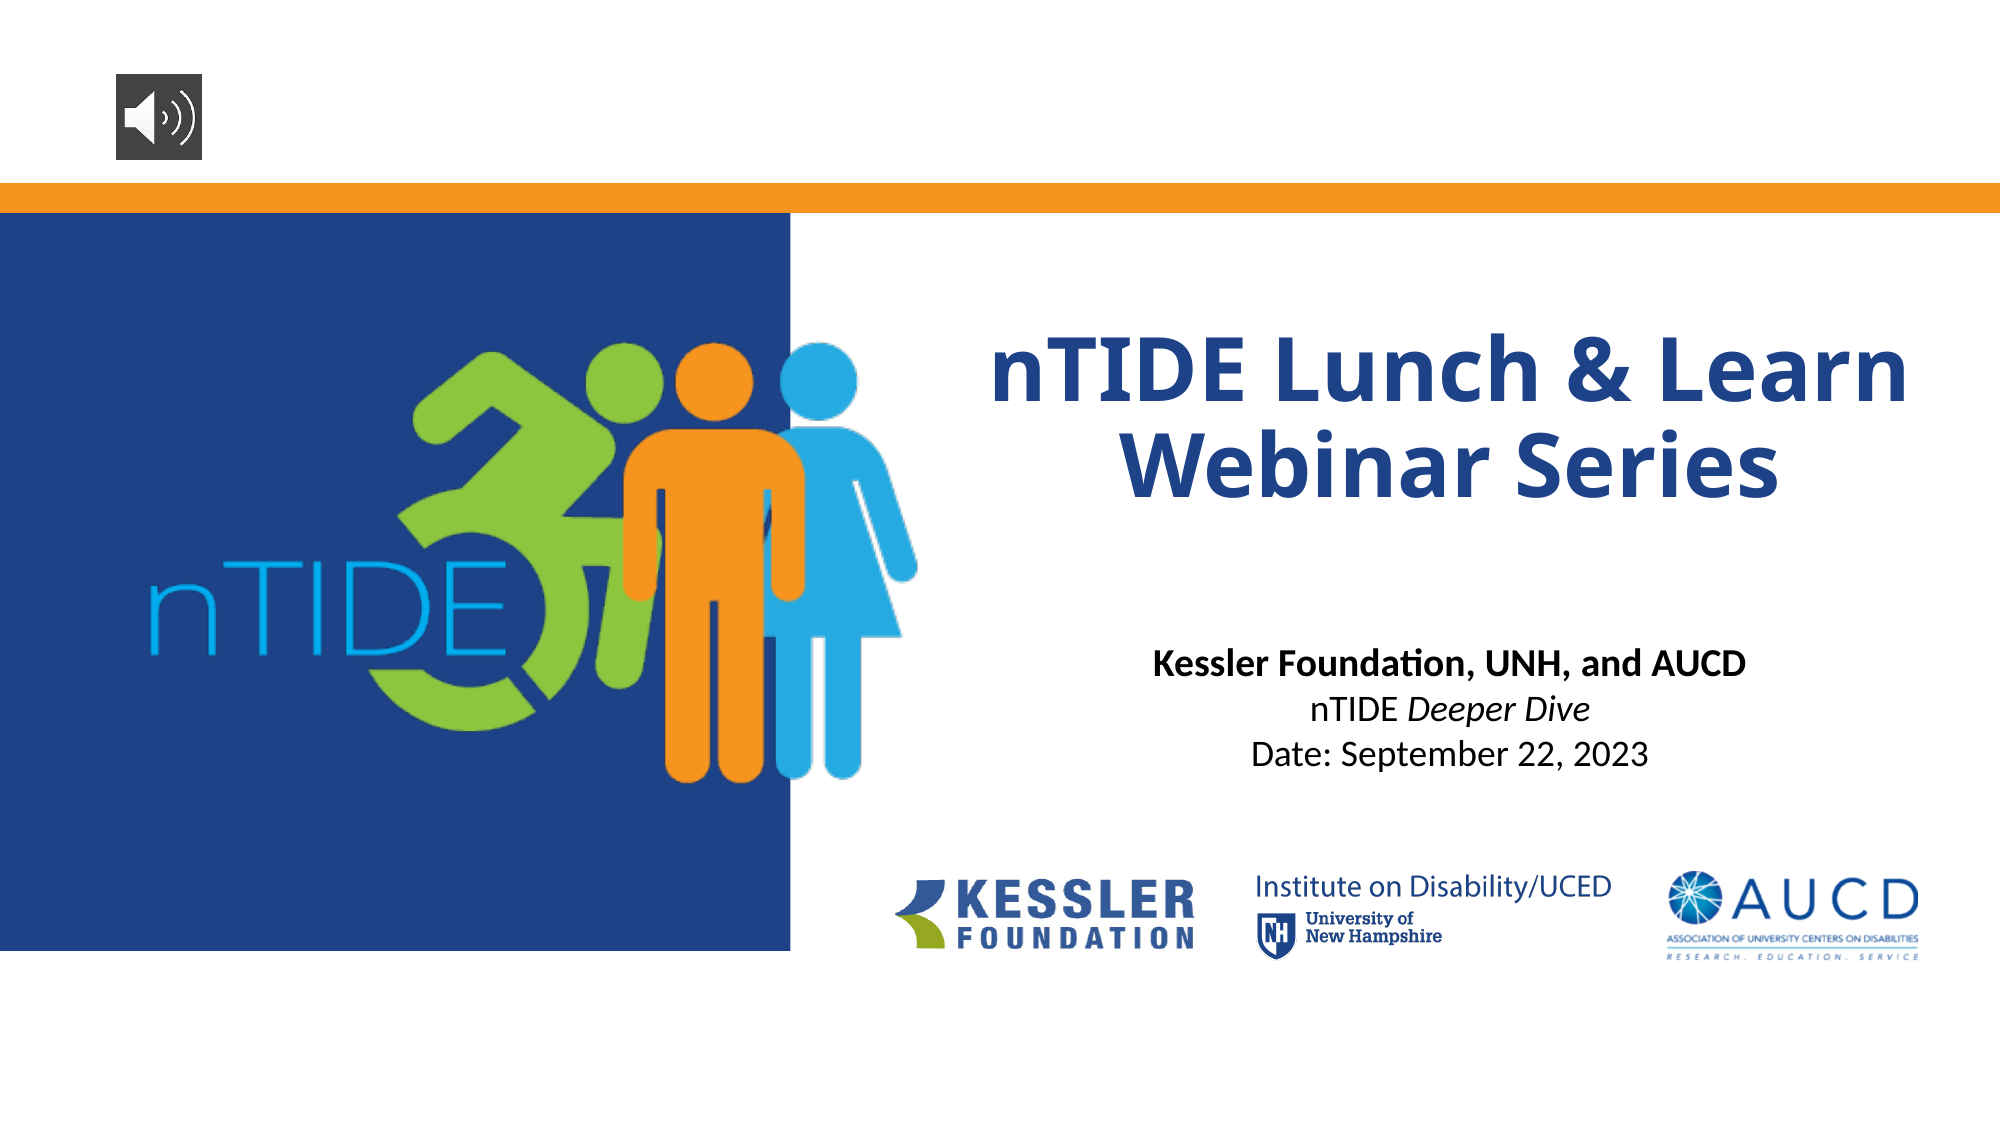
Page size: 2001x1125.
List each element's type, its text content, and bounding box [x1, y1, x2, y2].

picture [1247, 867, 1616, 970]
picture [1667, 871, 1922, 963]
subtitle Kessler Foundation, UNH, and AUCD nTIDE Deeper Dive Date: September 22, 2023 [971, 585, 1930, 826]
picture [121, 327, 951, 826]
title nTIDE Lunch & Learn Webinar Series [971, 301, 1930, 540]
picture [884, 872, 1199, 962]
picture [115, 73, 204, 161]
